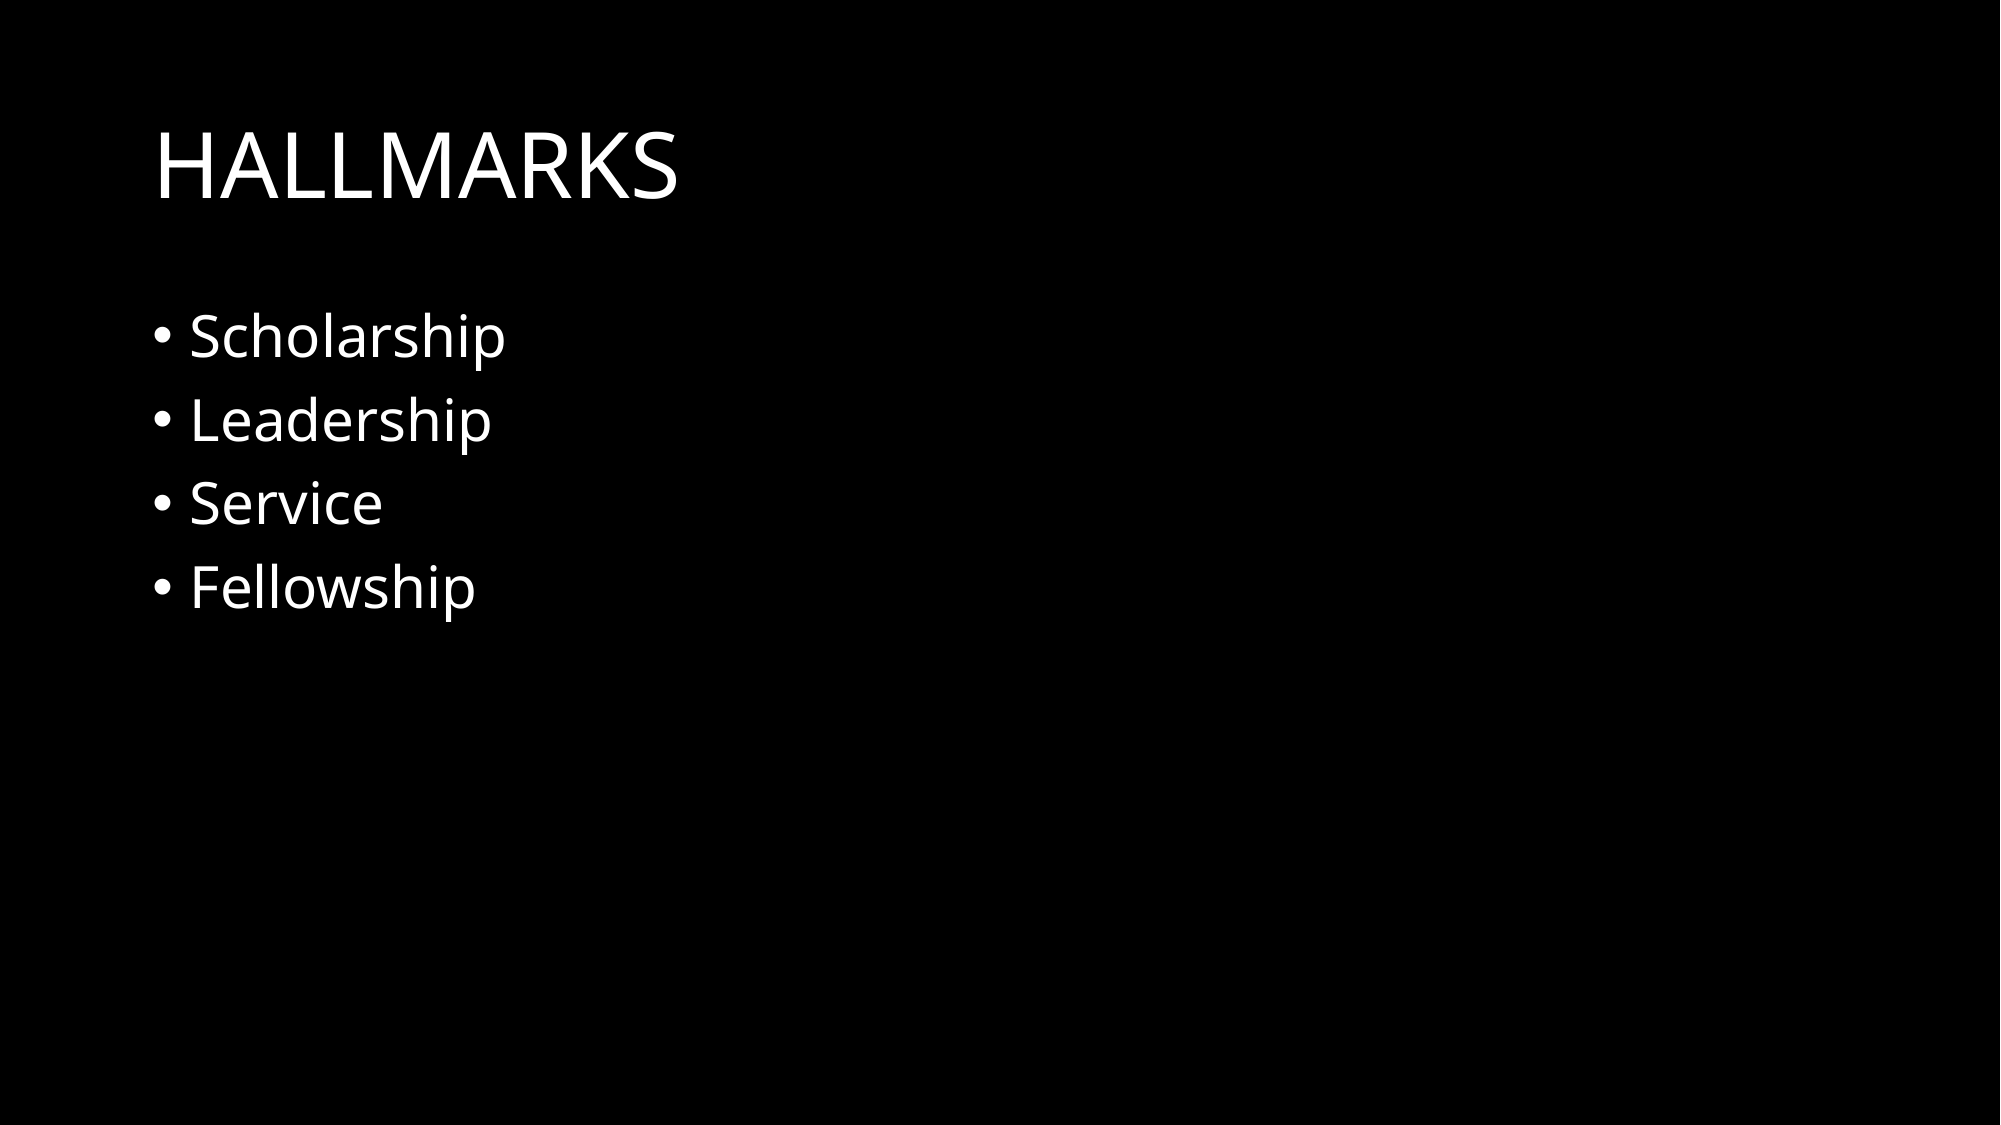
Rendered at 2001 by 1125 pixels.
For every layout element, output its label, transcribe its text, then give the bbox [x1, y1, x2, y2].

list Scholarship Leadership Service Fellowship [137, 299, 1863, 1014]
title HALLMARKS [137, 59, 1863, 278]
